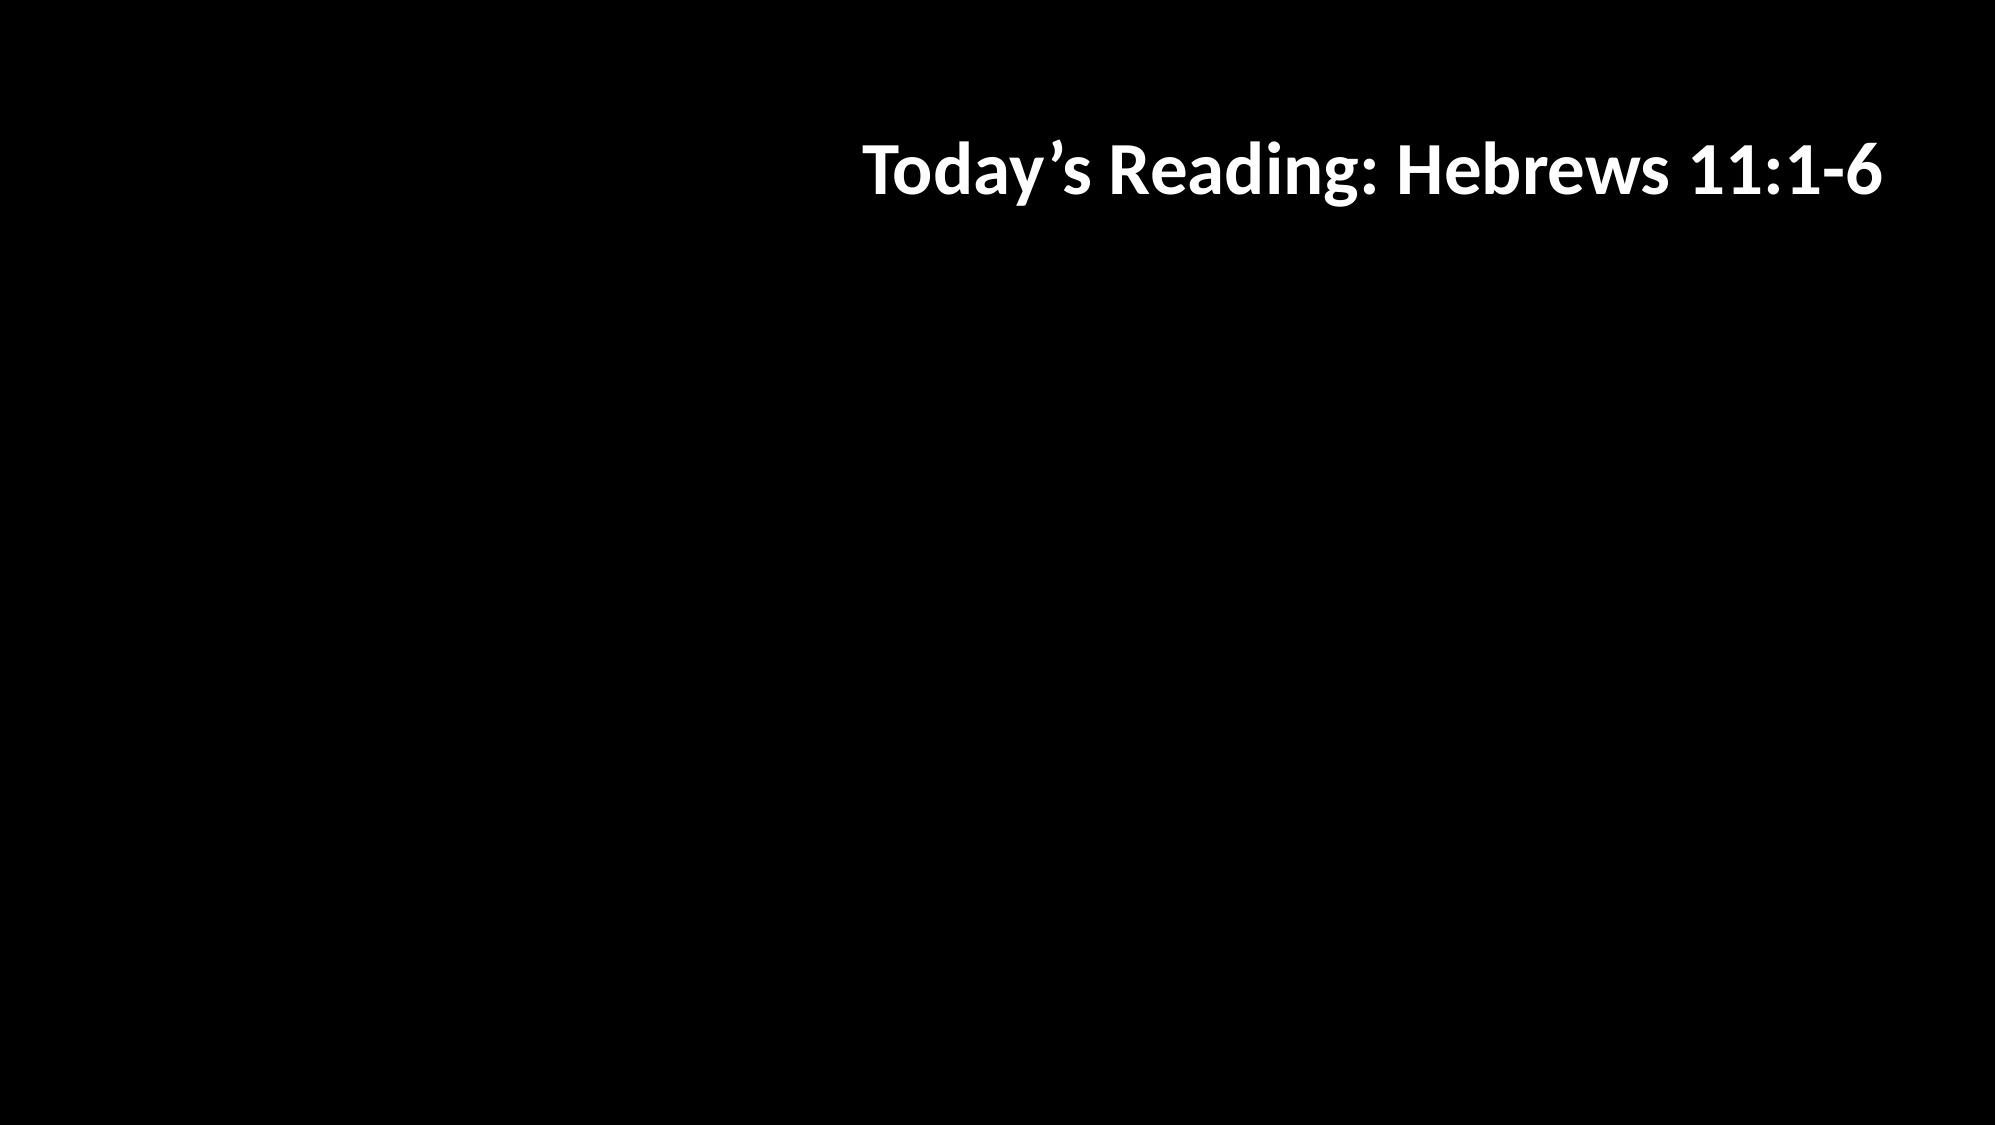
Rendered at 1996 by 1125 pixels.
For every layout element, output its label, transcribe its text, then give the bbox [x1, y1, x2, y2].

text_box Today’s Reading: Hebrews 11:1-6 [847, 112, 1923, 218]
